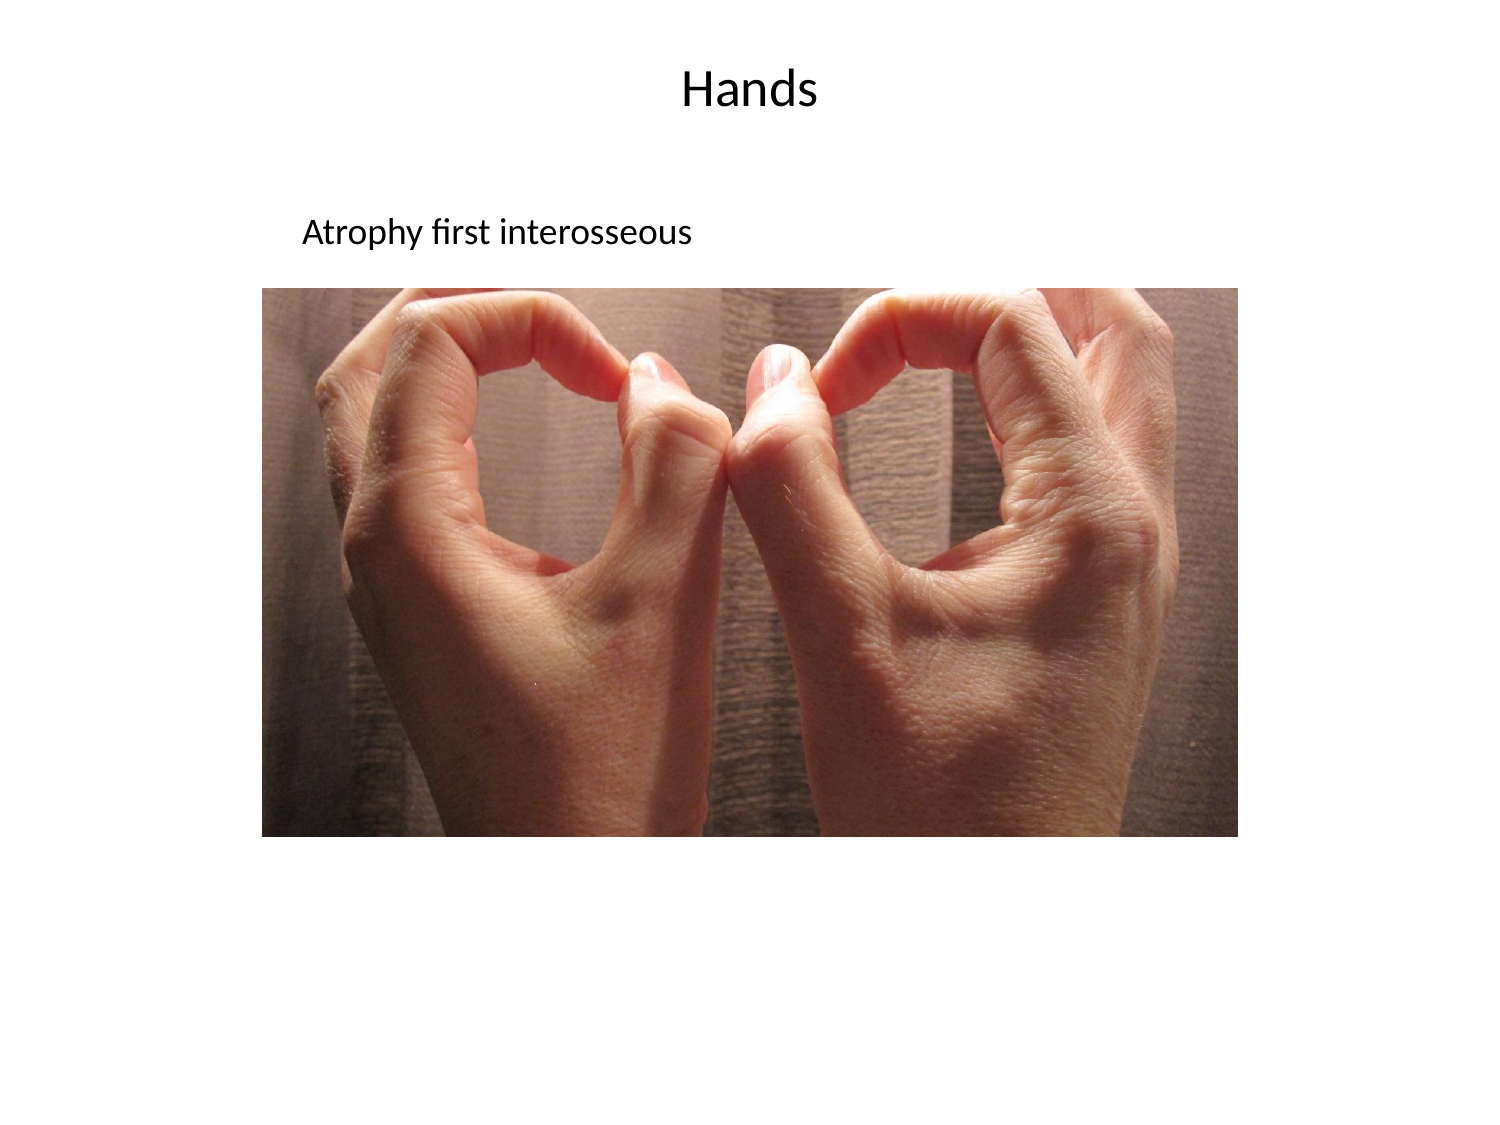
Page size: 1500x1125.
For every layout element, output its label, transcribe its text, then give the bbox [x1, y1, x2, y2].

text_box Atrophy first interosseous [287, 199, 800, 260]
title Hands [75, 45, 1425, 125]
picture [262, 288, 1238, 837]
